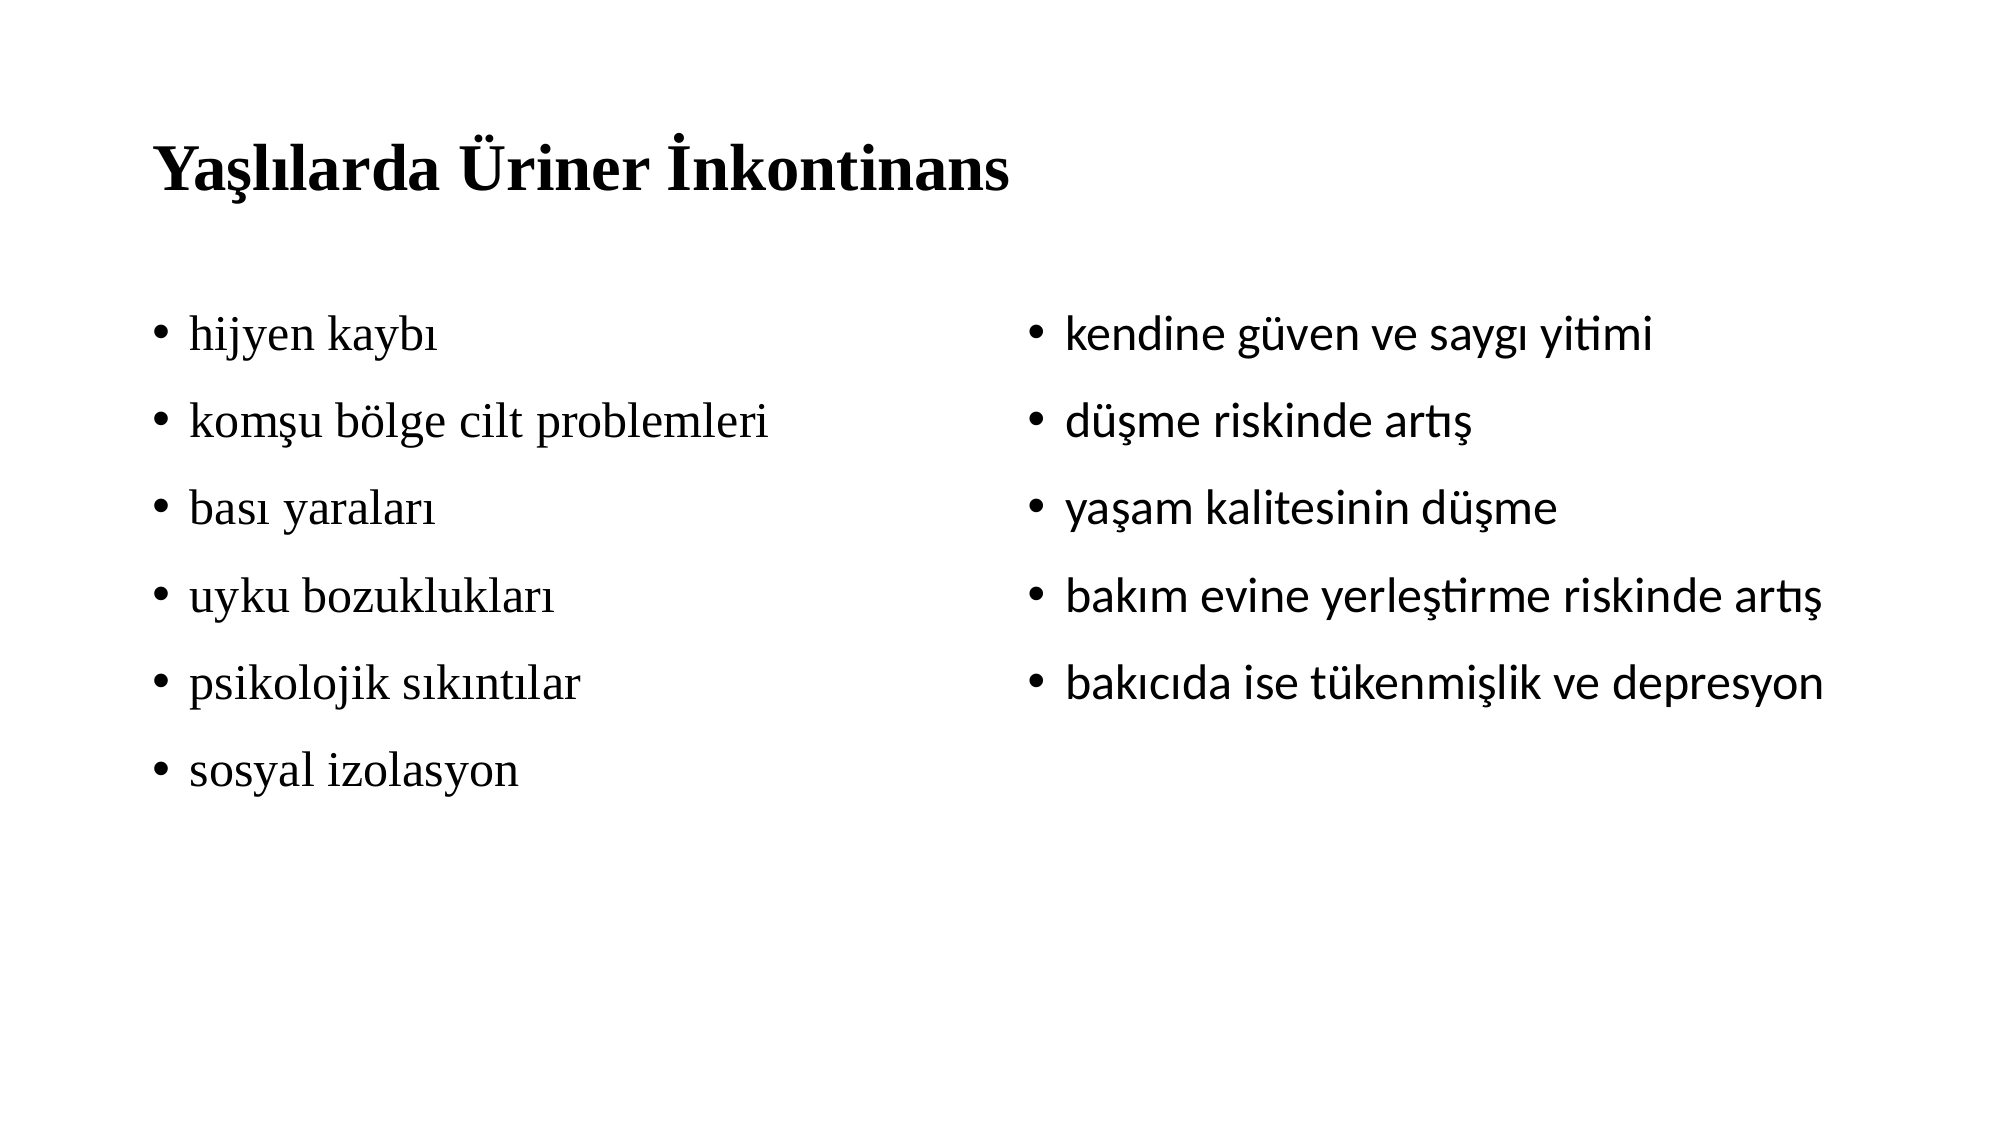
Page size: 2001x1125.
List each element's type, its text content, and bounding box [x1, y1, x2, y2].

list kendine güven ve saygı yitimi düşme riskinde artış yaşam kalitesinin düşme bakım evine yerleştirme riskinde artış bakıcıda ise tükenmişlik ve depresyon [1012, 299, 1863, 1014]
title Yaşlılarda Üriner İnkontinans [137, 59, 1863, 278]
list hijyen kaybı komşu bölge cilt problemleri bası yaraları uyku bozuklukları psikolojik sıkıntılar sosyal izolasyon [137, 299, 988, 1014]
